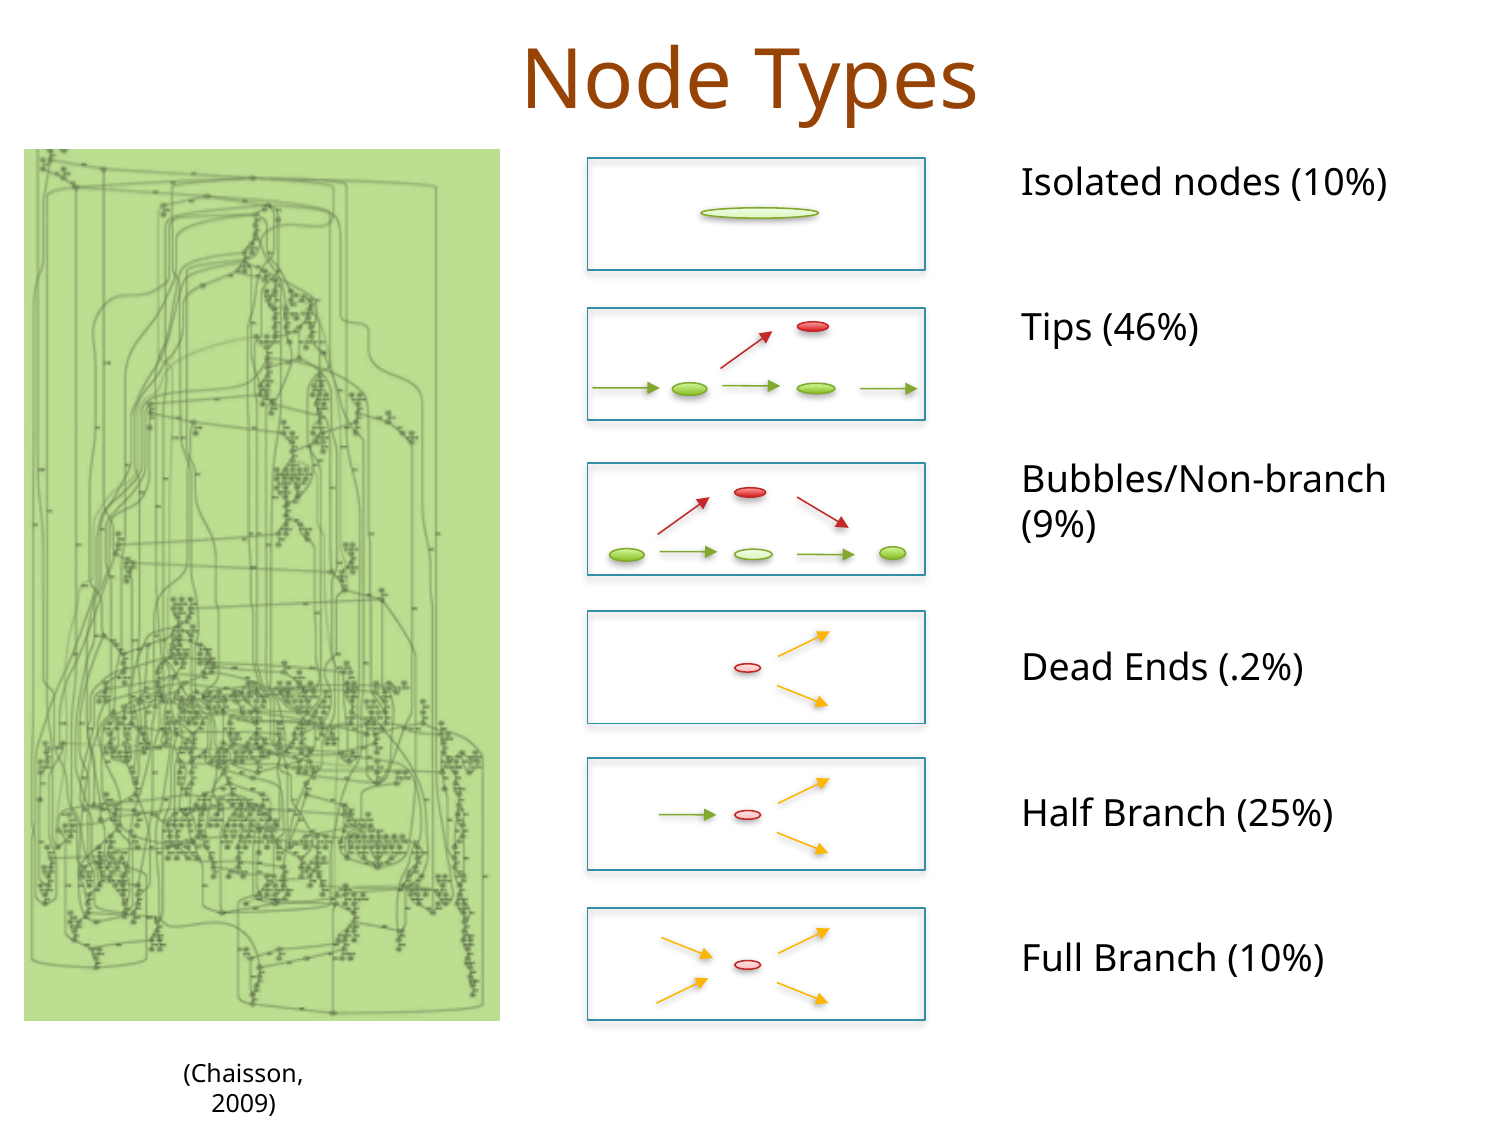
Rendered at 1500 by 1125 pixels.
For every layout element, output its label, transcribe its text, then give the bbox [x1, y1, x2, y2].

text_box (Chaisson, 2009) [137, 1049, 350, 1125]
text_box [587, 157, 926, 1021]
picture [24, 149, 501, 1021]
list Isolated nodes (10%) Tips (46%) Bubbles/Non-branch (9%) Dead Ends (.2%) Half Branch (25%) Full Branch (10%) [949, 149, 1488, 1051]
title Node Types [74, 24, 1426, 126]
